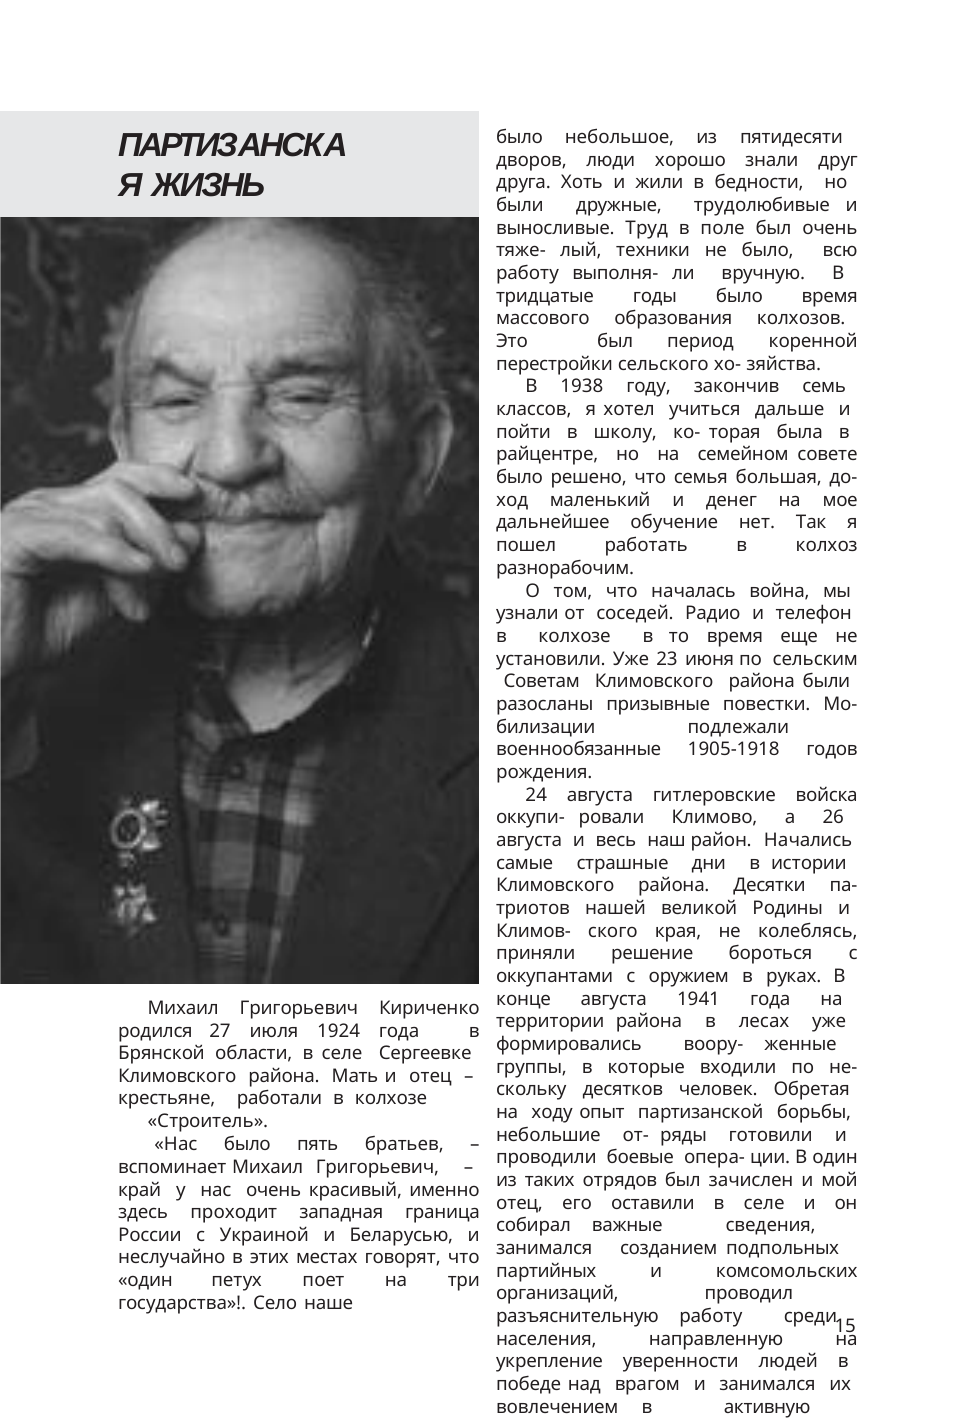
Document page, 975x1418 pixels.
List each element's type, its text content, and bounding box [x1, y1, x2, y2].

text_box Михаил Григорьевич Кириченко родился 27 июля 1924 года в Брянской области, в селе Сергеевке Климовского района. Мать и отец – крестьяне, работали в колхозе «Строитель». «Нас было пять братьев, – вспоминает Михаил Григорьевич, – край у нас очень красивый, именно здесь проходит западная граница России с Украиной и Беларусью, и неслучайно в этих местах говорят, что «один петух поет на три государства»!. Село наше [115, 995, 481, 1314]
text_box было небольшое, из пятидесяти дворов, люди хорошо знали друг друга. Хоть и жили в бедности, но были дружные, трудолюбивые и выносливые. Труд в поле был очень тяже- лый, техники не было, всю работу выполня- ли вручную. В тридцатые годы было время массового образования колхозов. Это был период коренной перестройки сельского хо- зяйства. В 1938 году, закончив семь классов, я хотел учиться дальше и пойти в школу, ко- торая была в райцентре, но на семейном совете было решено, что семья большая, до- ход маленький и денег на мое дальнейшее обучение нет. Так я пошел работать в колхоз разнорабочим. О том, что началась война, мы узнали от соседей. Радио и телефон в колхозе в то время еще не установили. Уже 23 июня по сельским Советам Климовского района были разосланы призывные повестки. Мо- билизации подлежали военнообязанные 1905-1918 годов рождения. 24 августа гитлеровские войска оккупи- ровали Климово, а 26 августа и весь наш район. Начались самые страшные дни в истории Климовского района. Десятки па- триотов нашей великой Родины и Климов- ского края, не колеблясь, приняли решение бороться с оккупантами с оружием в руках. В конце августа 1941 года на территории района в лесах уже формировались воору- женные группы, в которые входили по не- скольку десятков человек. Обретая на ходу опыт партизанской борьбы, небольшие от- ряды готовили и проводили боевые опера- ции. В один из таких отрядов был зачислен и мой отец, его оставили в селе и он собирал важные сведения, занимался созданием подпольных партийных и комсомольских организаций, проводил разъяснительную работу среди населения, направленную на укрепление уверенности людей в победе над врагом и занимался их вовлечением в активную партизанскую войну. Среди мирного населения проводились беседы о положении дел на фронте и распространя- лись листовки и сводки «Совинформбюро». На некоторые задания я ездил с отцом, но [493, 124, 859, 1418]
text_box ПАРТИЗАНСКАЯ ЖИЗНЬ [115, 123, 365, 204]
text_box [0, 217, 479, 984]
text_box [0, 111, 479, 217]
